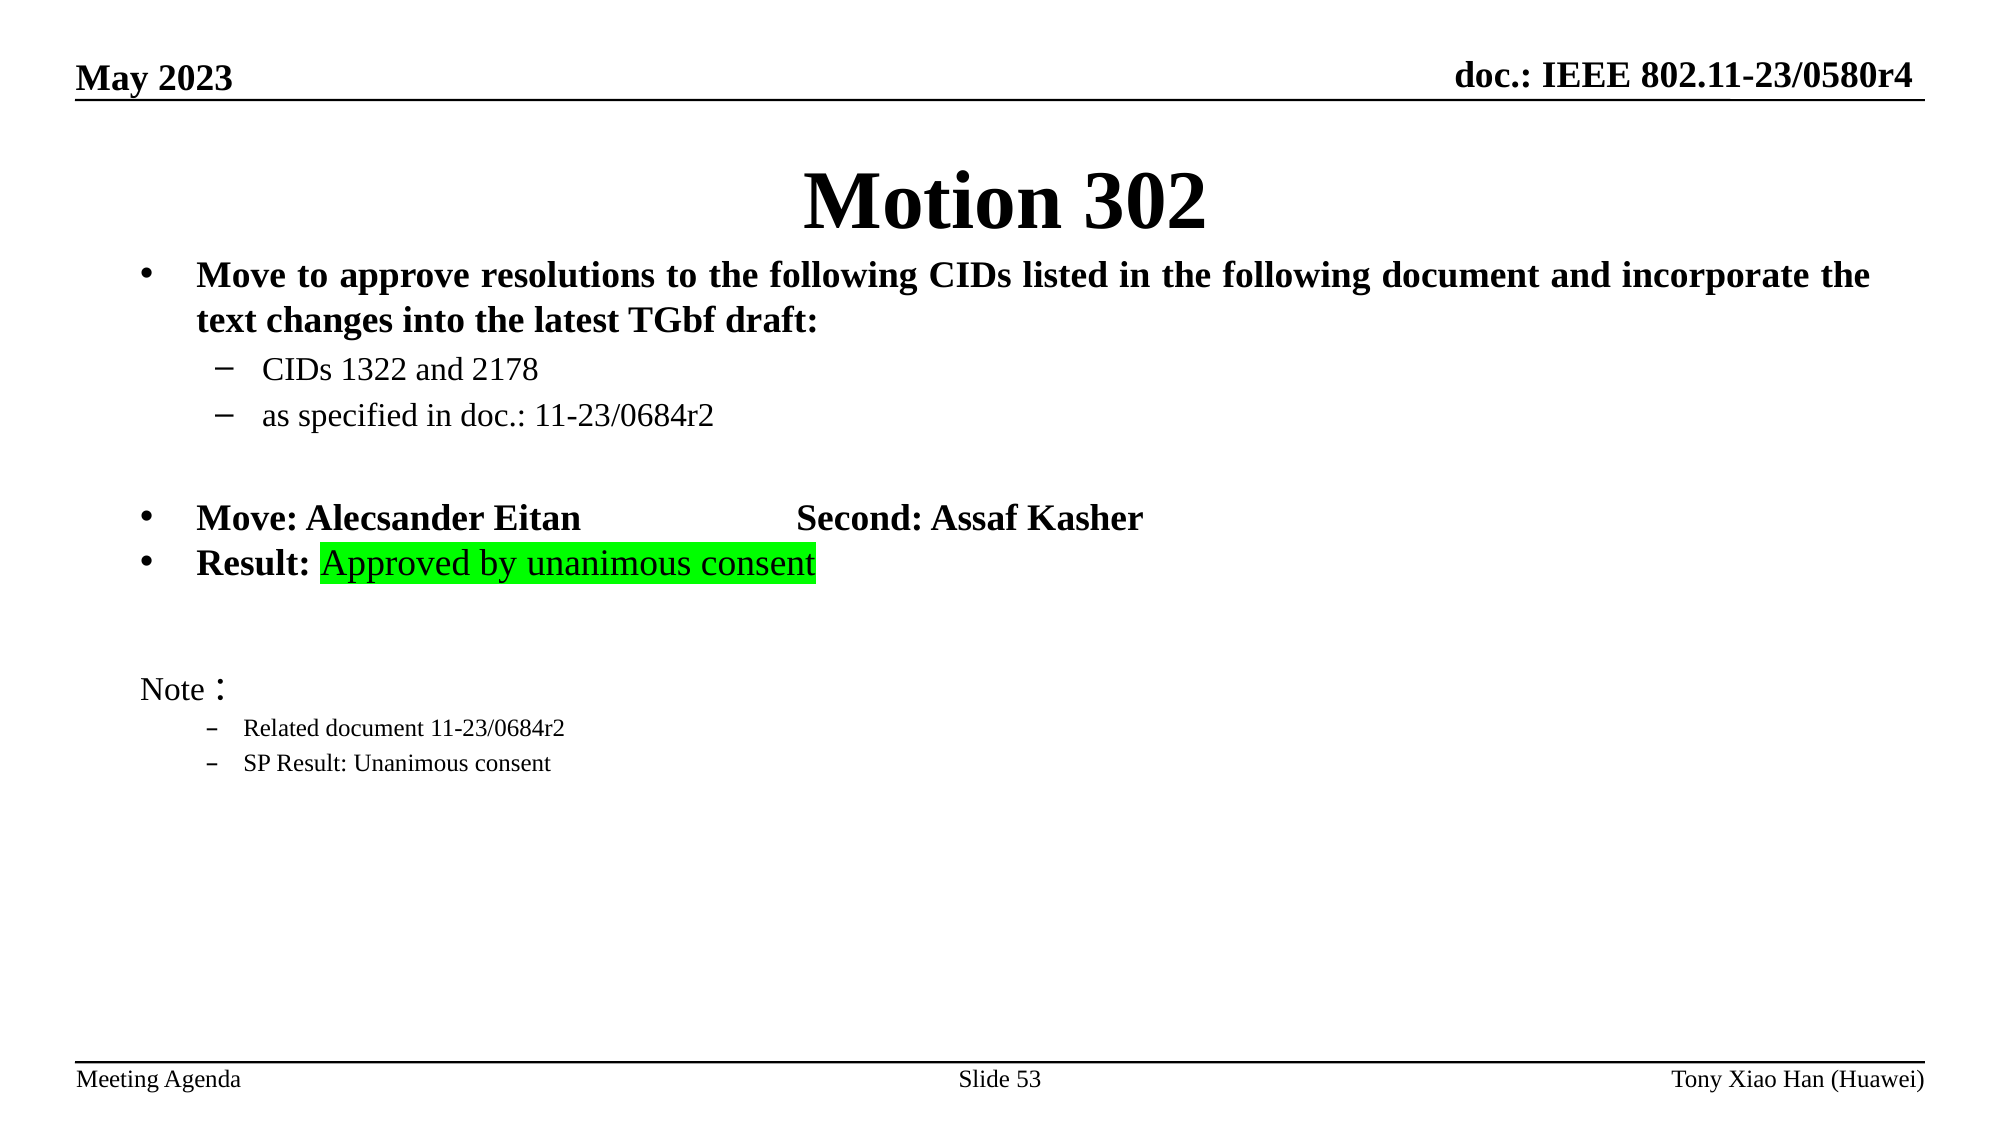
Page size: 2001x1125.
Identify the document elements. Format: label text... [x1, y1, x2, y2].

text_box Motion 302 [368, 137, 1644, 212]
text_box Move to approve resolutions to the following CIDs listed in the following document and incorporate the text changes into the latest TGbf draft: CIDs 1322 and 2178 as specified in doc.: 11-23/0684r2 Move: Alecsander Eitan Second: Assaf Kasher Result: Approved by unanimous consent Note： Related document 11-23/0684r2 SP Result: Unanimous consent [125, 212, 1888, 900]
